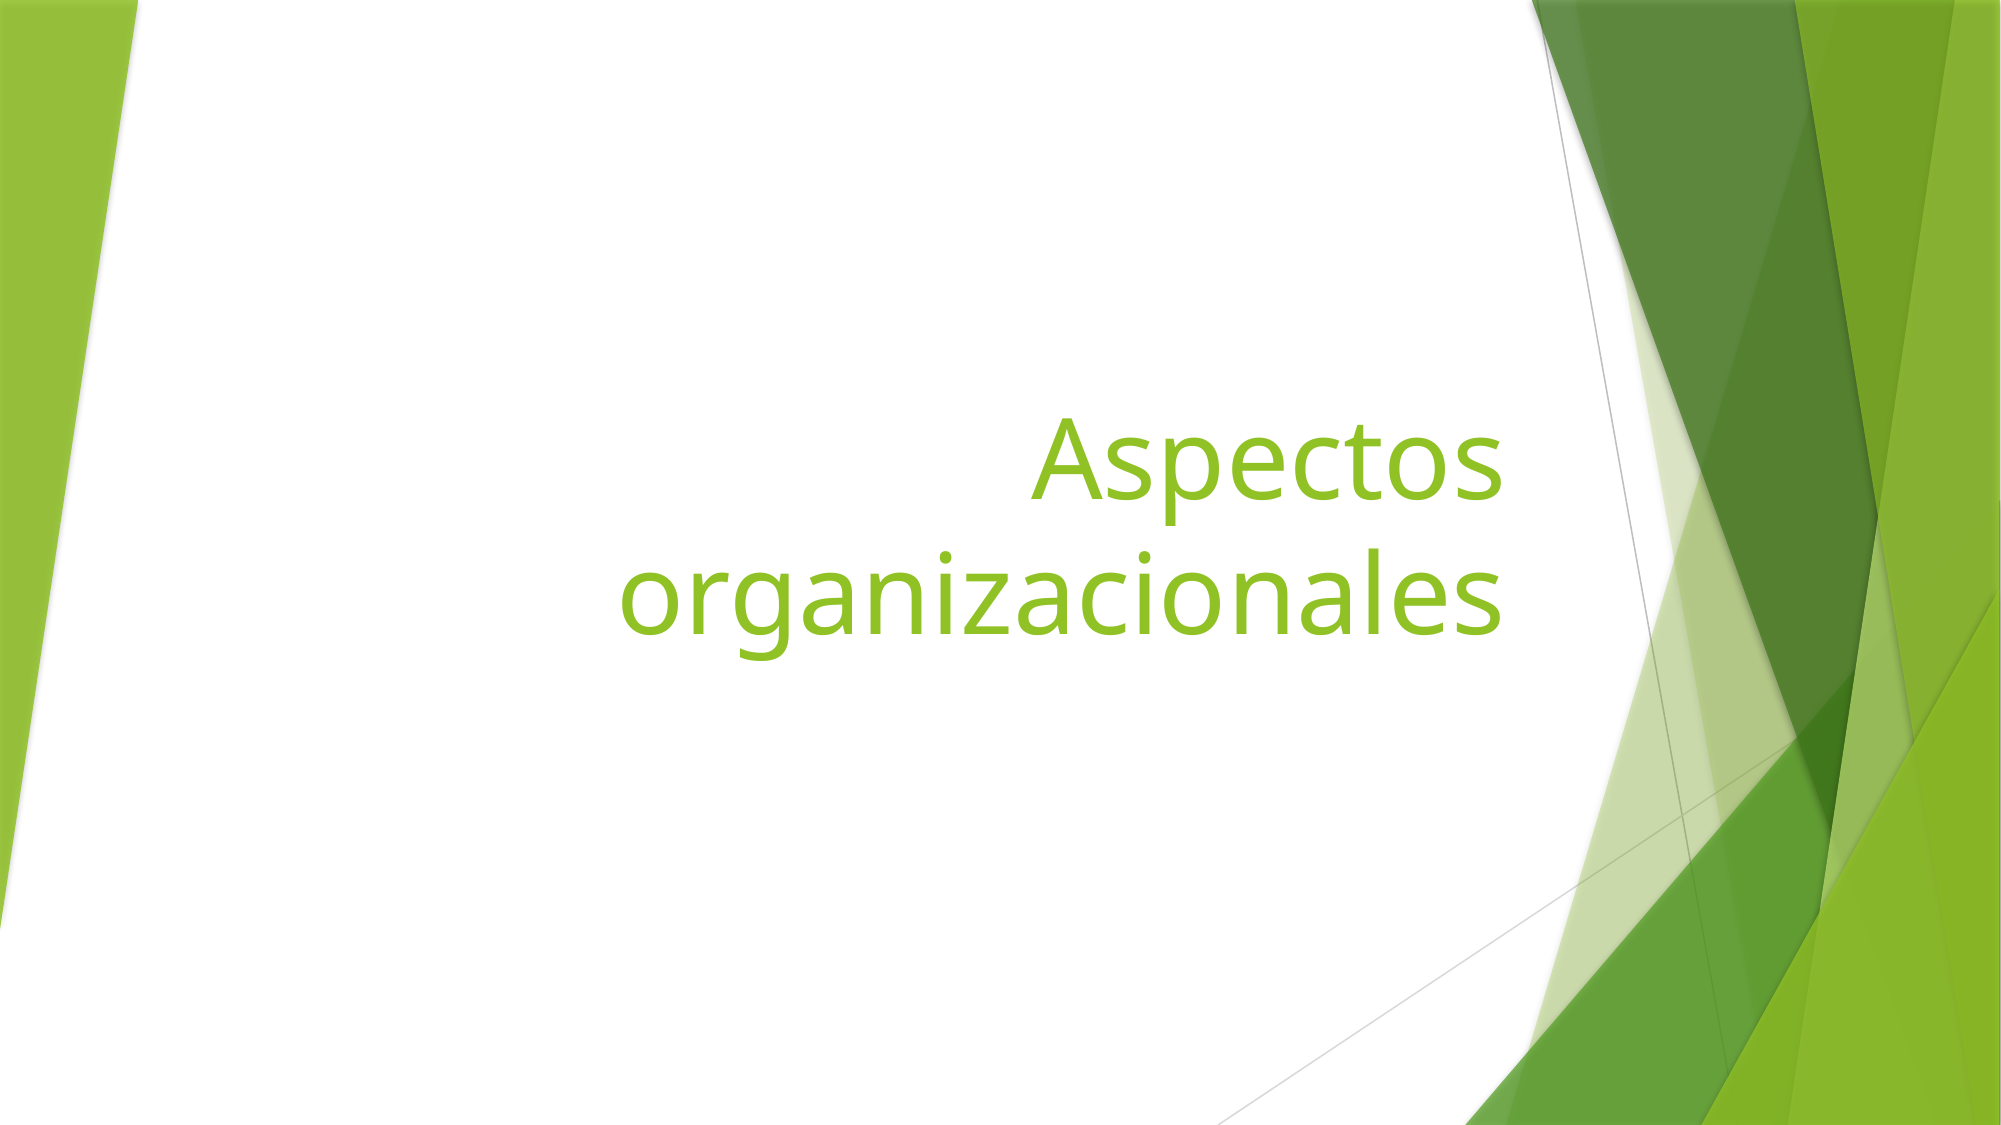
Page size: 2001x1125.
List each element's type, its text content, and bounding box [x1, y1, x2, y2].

title Aspectos organizacionales [247, 394, 1522, 665]
